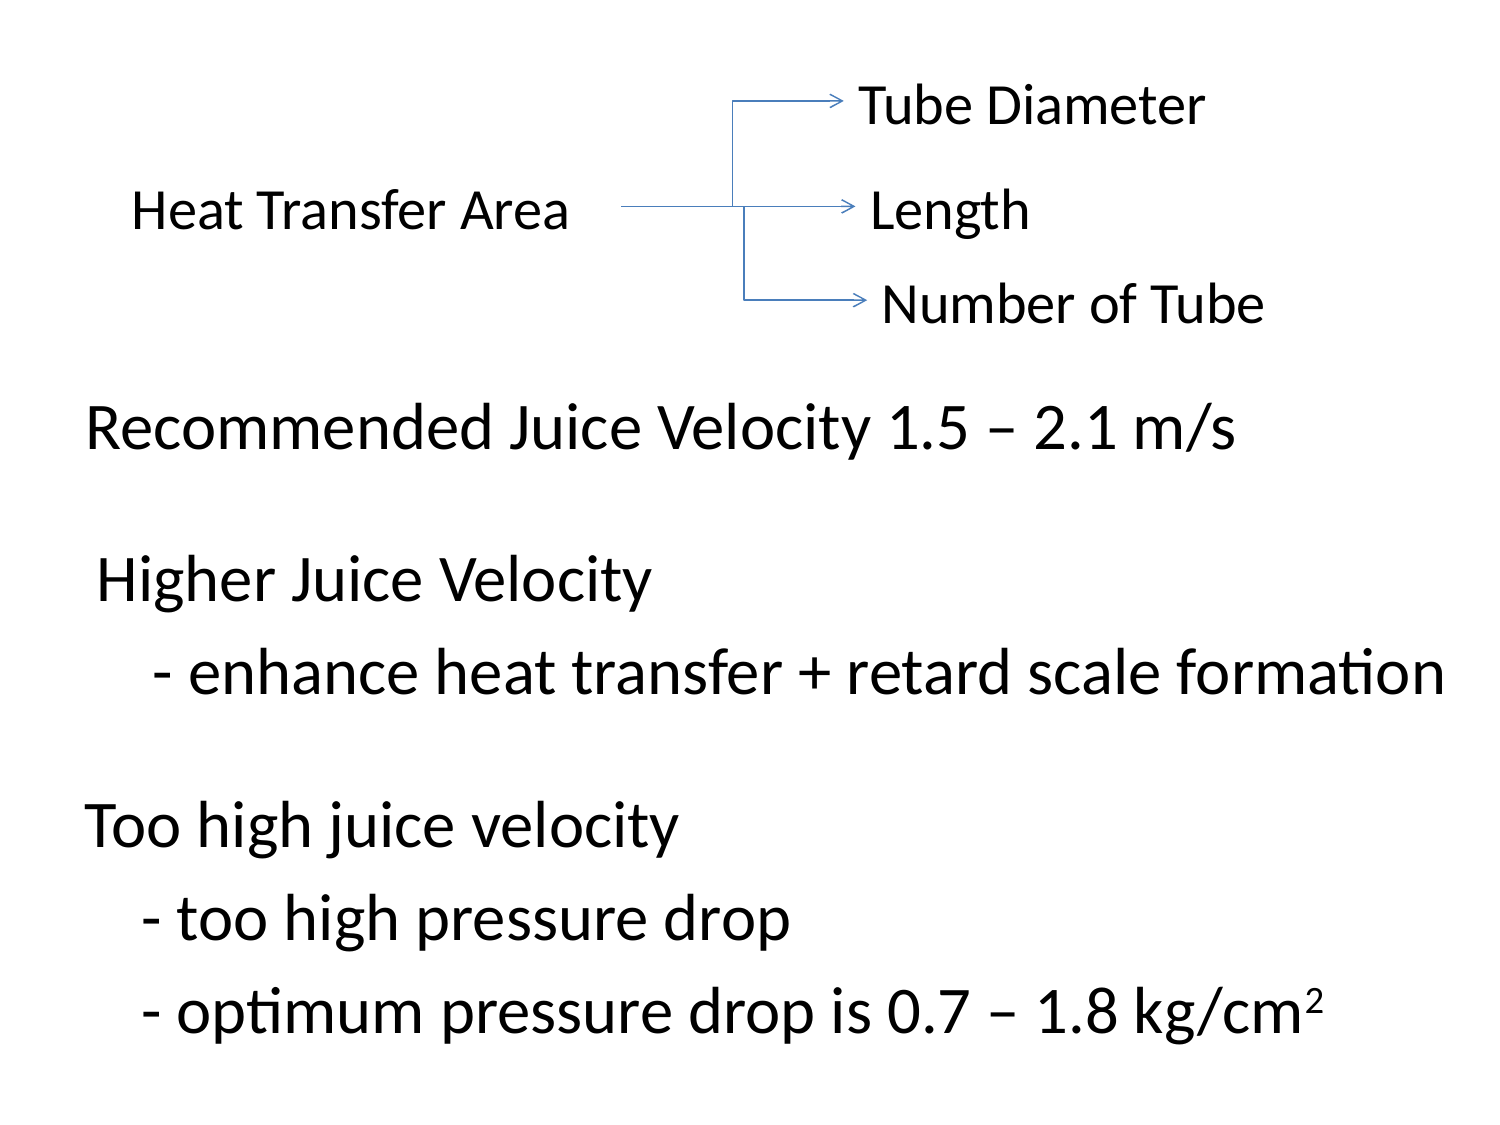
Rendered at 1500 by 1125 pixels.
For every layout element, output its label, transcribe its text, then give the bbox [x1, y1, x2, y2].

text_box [620, 206, 868, 301]
text_box Number of Tube [867, 257, 1372, 343]
text_box Higher Juice Velocity - enhance heat transfer + retard scale formation [81, 527, 1465, 716]
text_box Tube Diameter [843, 58, 1348, 144]
list Recommended Juice Velocity 1.5 – 2.1 m/s [70, 374, 1421, 773]
text_box Too high juice velocity - too high pressure drop - optimum pressure drop is 0.7 – 1.8 kg/cm2 [70, 773, 1454, 1055]
text_box Length [855, 164, 1360, 249]
text_box Heat Transfer Area [117, 164, 615, 249]
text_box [620, 101, 844, 208]
